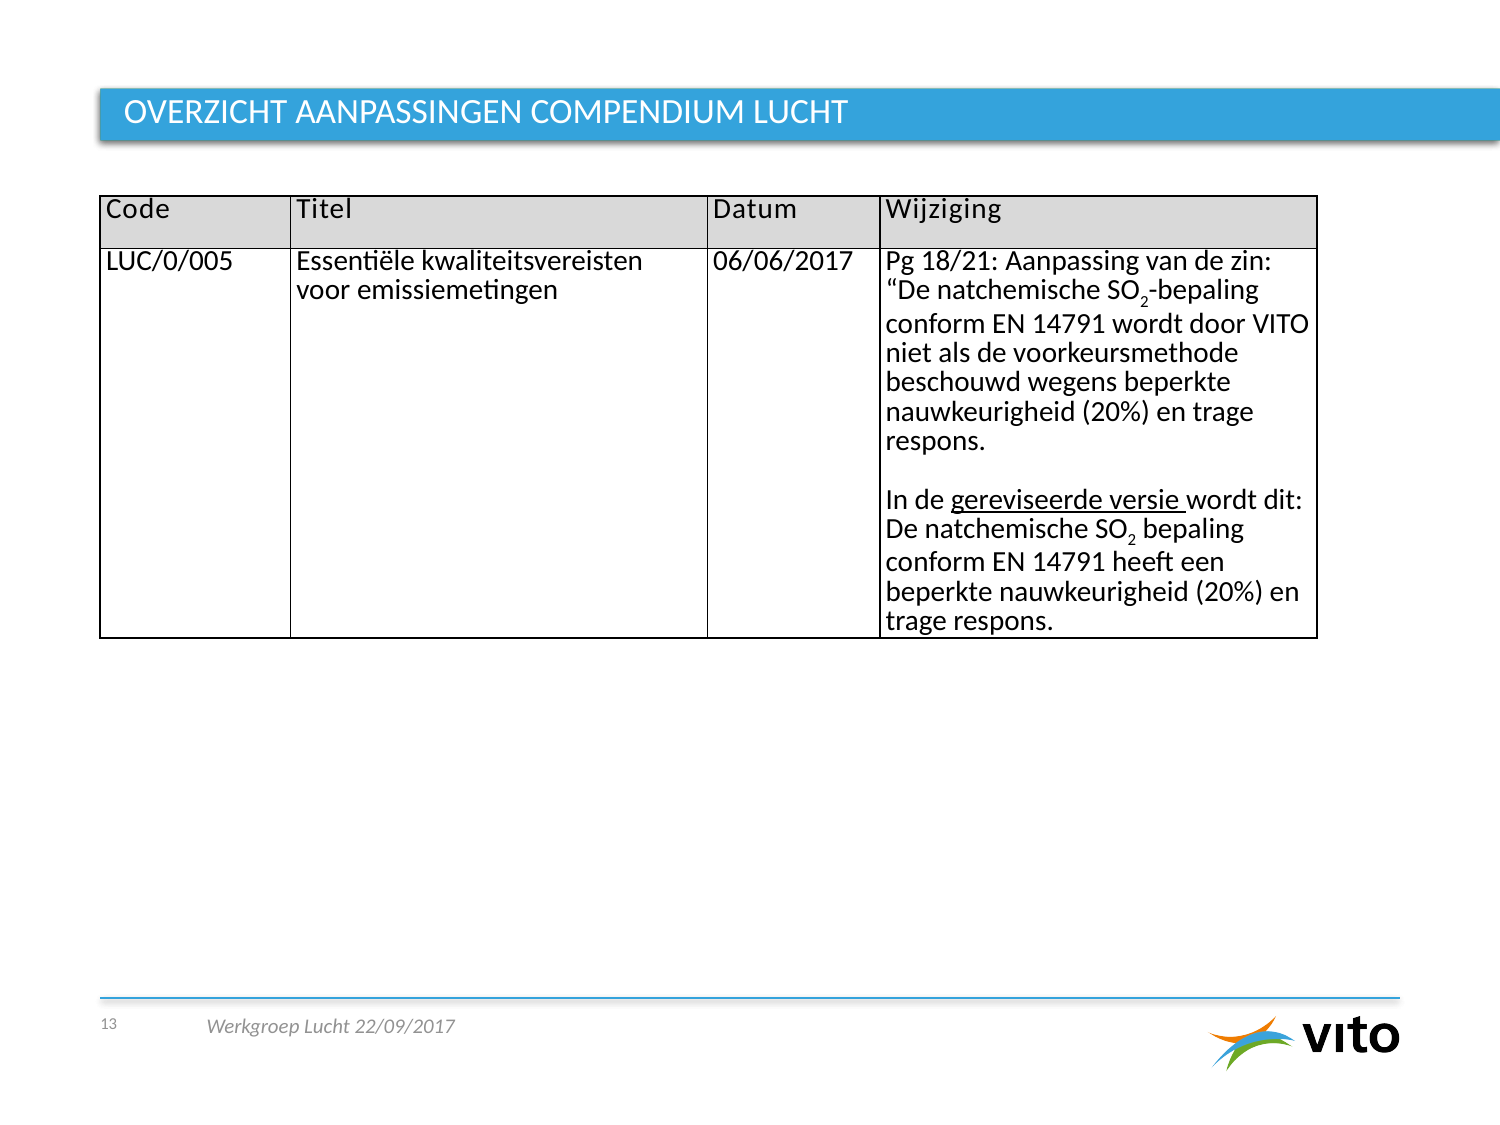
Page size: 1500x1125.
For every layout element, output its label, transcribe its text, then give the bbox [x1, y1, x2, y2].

table_header Code [101, 197, 290, 248]
table_header Wijziging [881, 197, 1316, 248]
table_header Titel [291, 197, 707, 248]
table_cell Pg 18/21: Aanpassing van de zin: “De natchemische SO2-bepaling conform EN 14791 wordt door VITO niet als de voorkeursmethode beschouwd wegens beperkte nauwkeurigheid (20%) en trage respons. In de gereviseerde versie wordt dit: De natchemische SO2 bepaling conform EN 14791 heeft een beperkte nauwkeurigheid (20%) en trage respons. [881, 249, 1316, 637]
footer Werkgroep Lucht 22/09/2017 [206, 1012, 1202, 1073]
picture [1203, 1005, 1408, 1082]
table_cell LUC/0/005 [101, 249, 290, 637]
title Overzicht aanpassingen compendium lucht [124, 88, 1447, 141]
table_header Datum [708, 197, 879, 248]
table_cell 06/06/2017 [708, 249, 879, 637]
table_cell Essentiële kwaliteitsvereisten voor emissiemetingen [291, 249, 707, 637]
slide_number 13 [100, 1012, 188, 1073]
